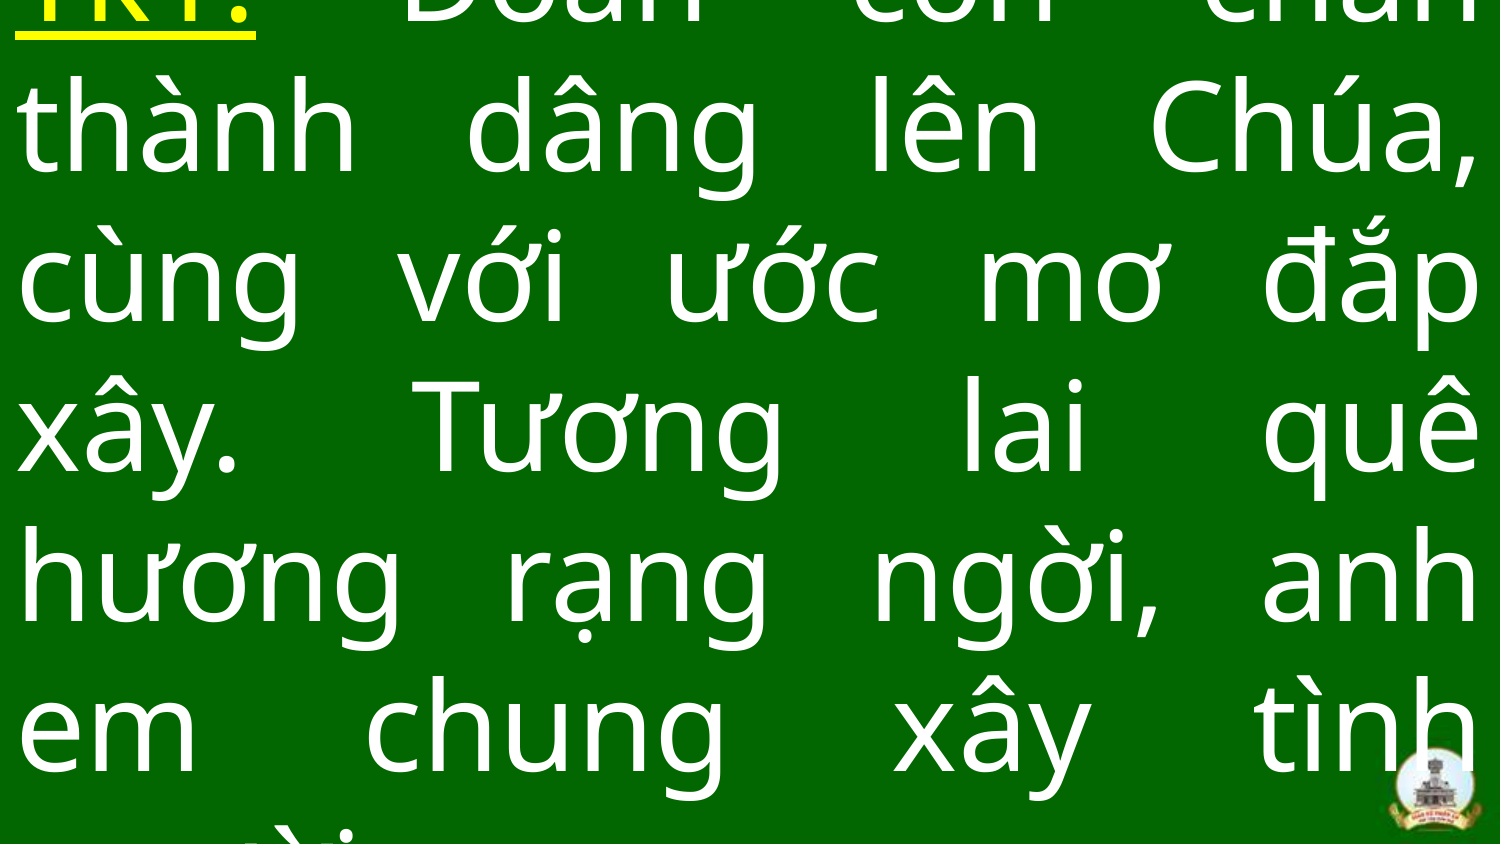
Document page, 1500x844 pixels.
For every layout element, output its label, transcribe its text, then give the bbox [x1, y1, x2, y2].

title Tk1: Đoàn con chân thành dâng lên Chúa, cùng với ước mơ đắp xây. Tương lai quê hương rạng ngời, anh em chung xây tình người. [0, 0, 1500, 844]
